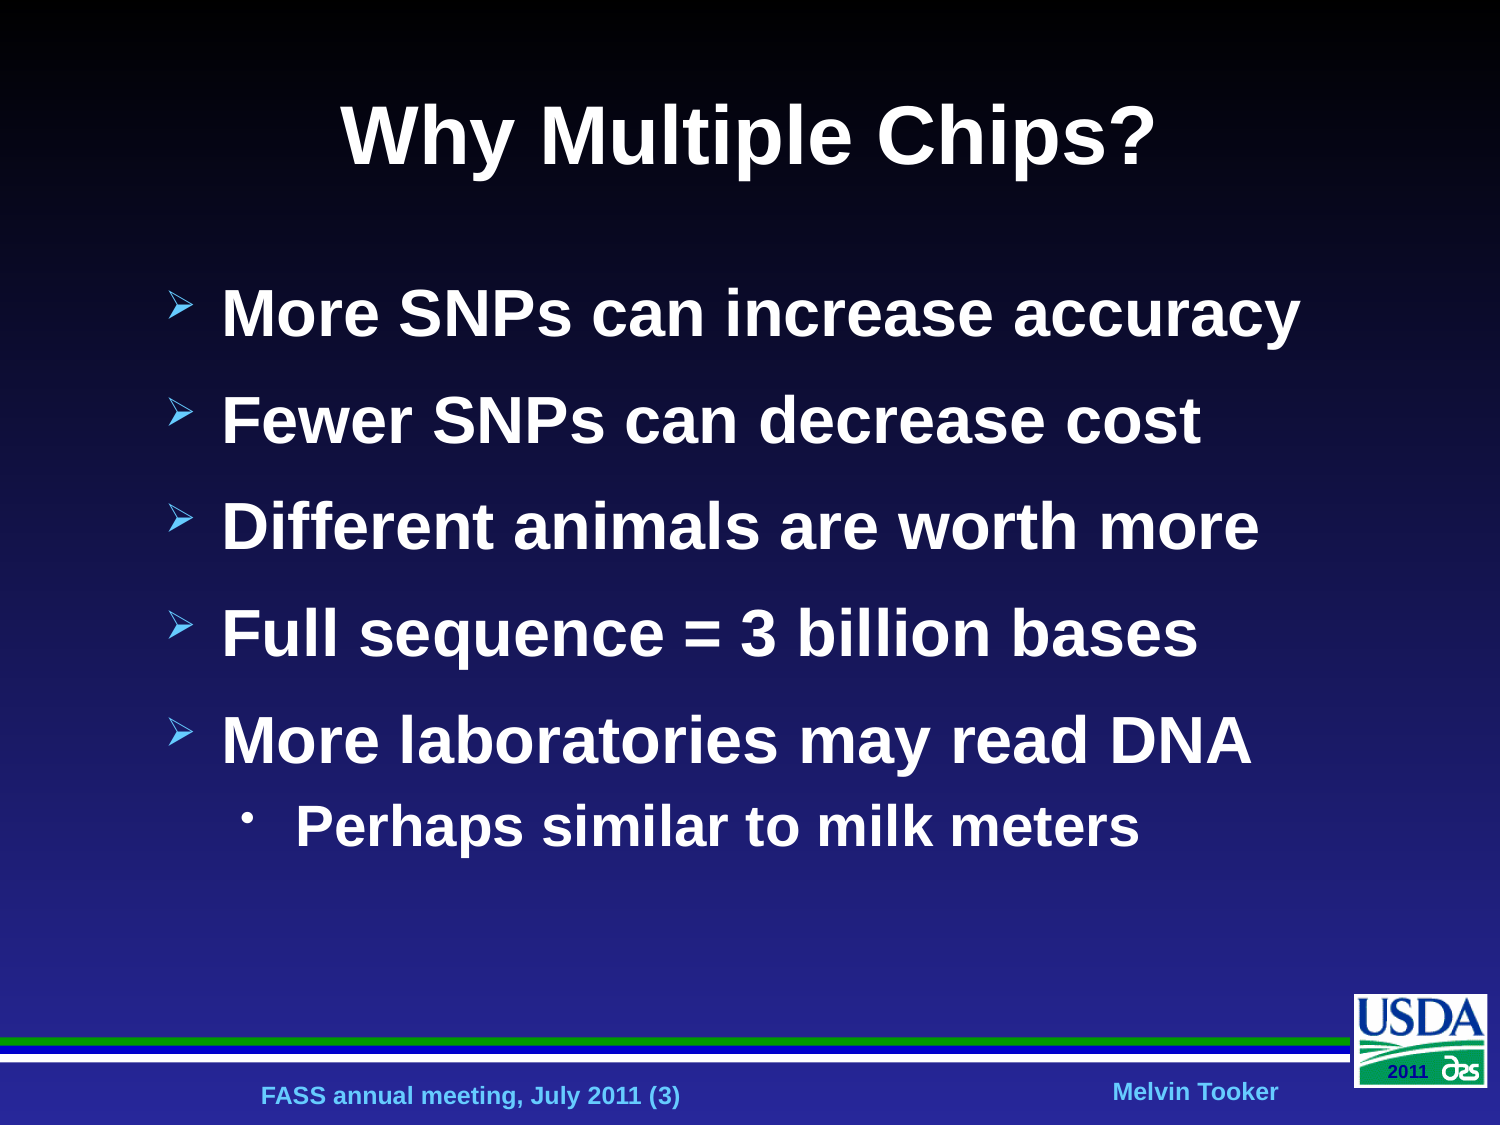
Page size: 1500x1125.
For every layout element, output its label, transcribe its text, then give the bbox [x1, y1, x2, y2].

title Why Multiple Chips? [37, 37, 1463, 226]
list More SNPs can increase accuracy Fewer SNPs can decrease cost Different animals are worth more Full sequence = 3 billion bases More laboratories may read DNA Perhaps similar to milk meters [149, 262, 1351, 938]
picture [1354, 994, 1488, 1088]
